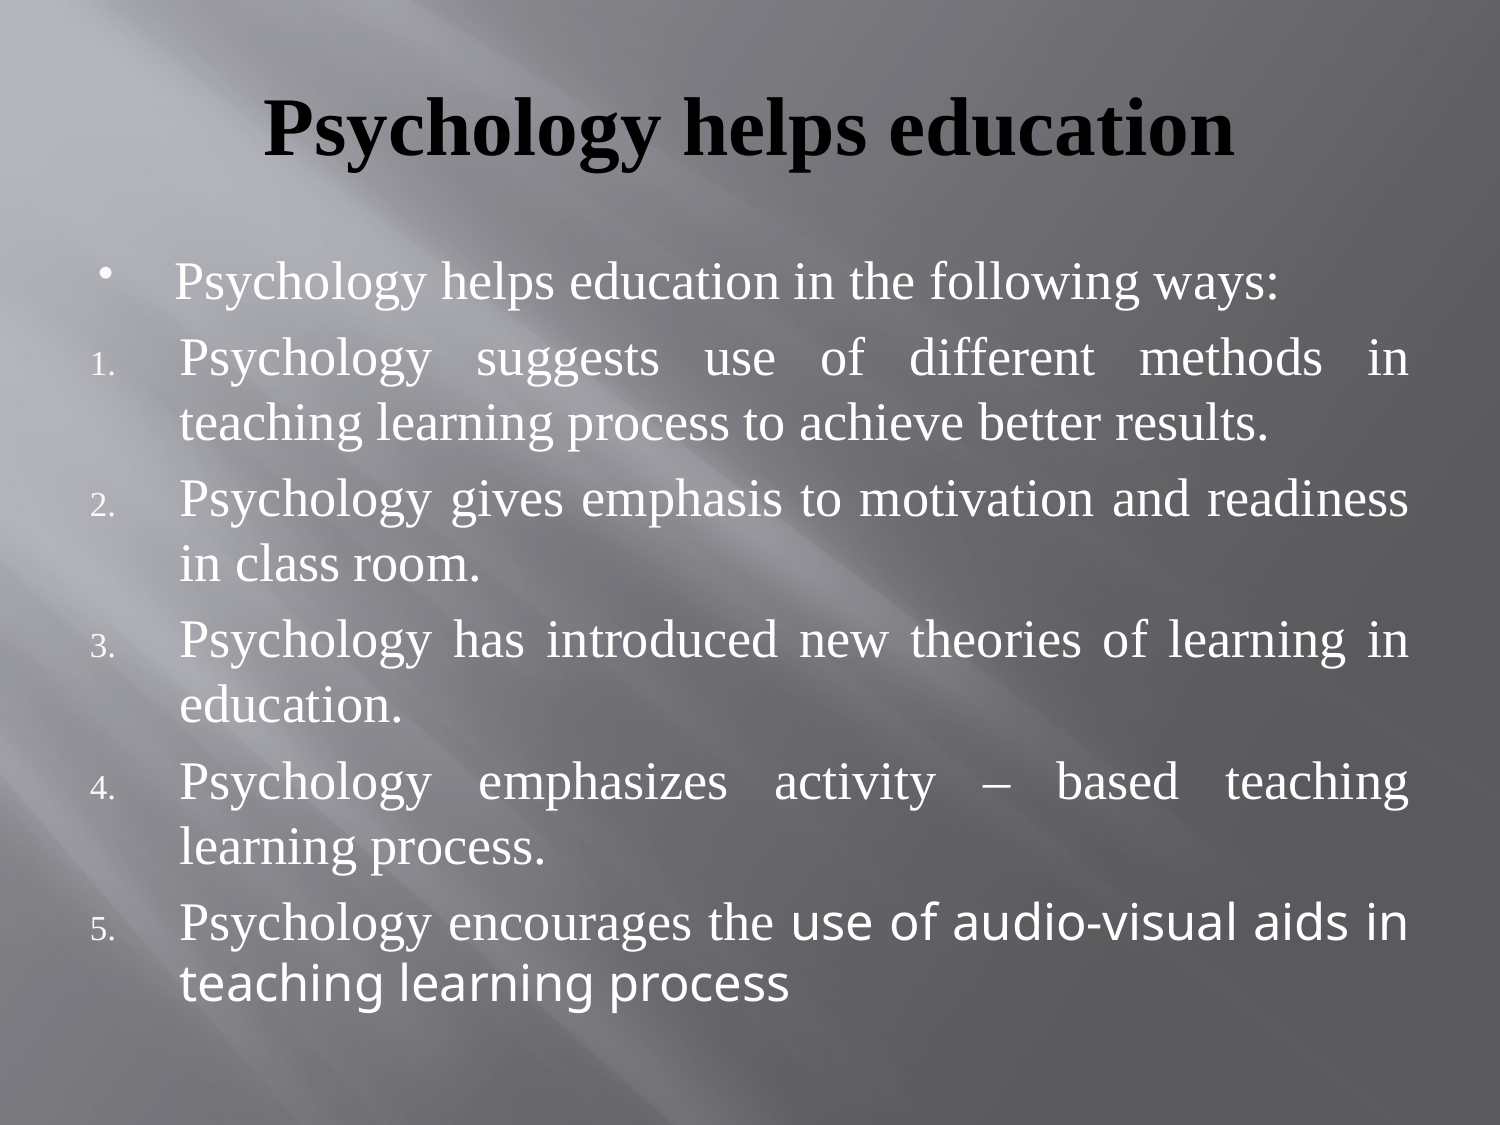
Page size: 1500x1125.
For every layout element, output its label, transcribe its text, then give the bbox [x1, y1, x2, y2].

list Psychology helps education in the following ways: Psychology suggests use of different methods in teaching learning process to achieve better results. Psychology gives emphasis to motivation and readiness in class room. Psychology has introduced new theories of learning in education. Psychology emphasizes activity – based teaching learning process. Psychology encourages the use of audio-visual aids in teaching learning process [75, 237, 1425, 1035]
title Psychology helps education [75, 45, 1425, 200]
